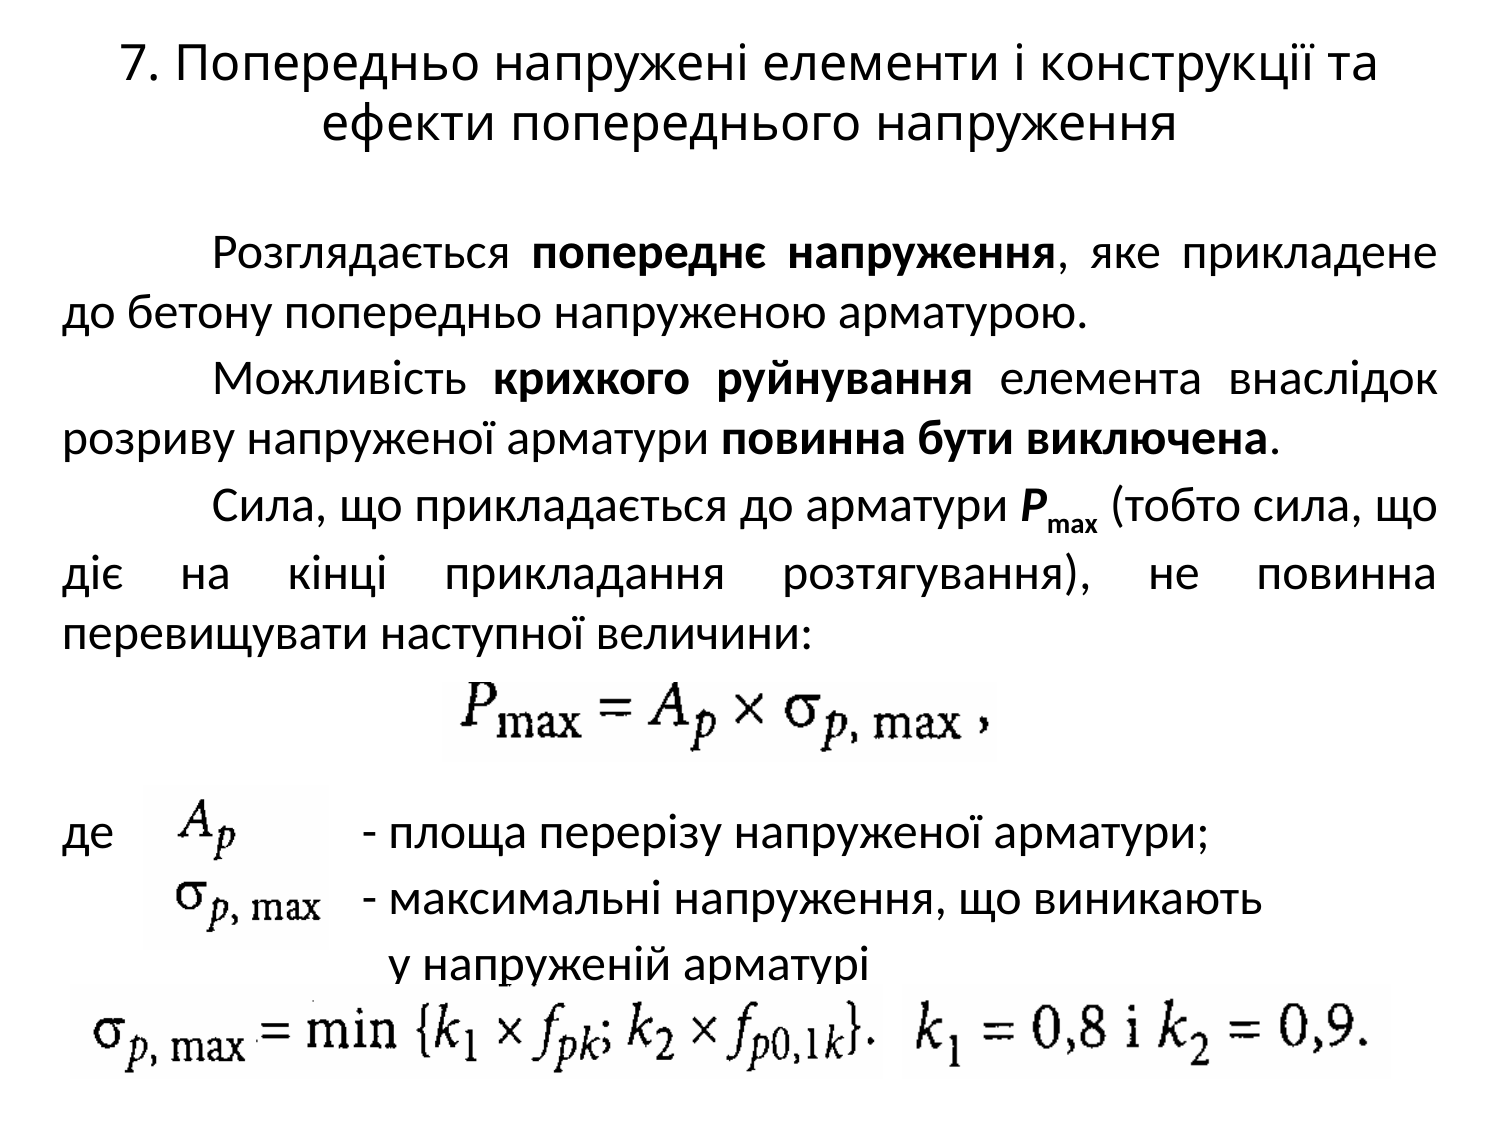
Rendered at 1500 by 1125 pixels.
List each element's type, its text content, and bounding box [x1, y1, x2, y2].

list Розглядається попереднє напруження, яке прикладене до бетону попередньо напруженою арматурою. Можливість крихкого руйнування елемента внаслідок розриву напруженої арматури повинна бути виключена. Сила, що прикладається до арматури Рmах (тобто сила, що діє на кінці прикладання розтягування), не повинна перевищувати наступної величини: де - площа перерізу напруженої арматури; - максимальні напруження, що виникають у напруженій арматурі [46, 210, 1454, 1067]
picture [902, 984, 1391, 1079]
text_box 7. Попередньо напружені елементи і конструкції та ефекти попереднього напруження [46, 23, 1454, 159]
picture [442, 682, 997, 762]
picture [143, 784, 329, 950]
picture [70, 984, 883, 1079]
